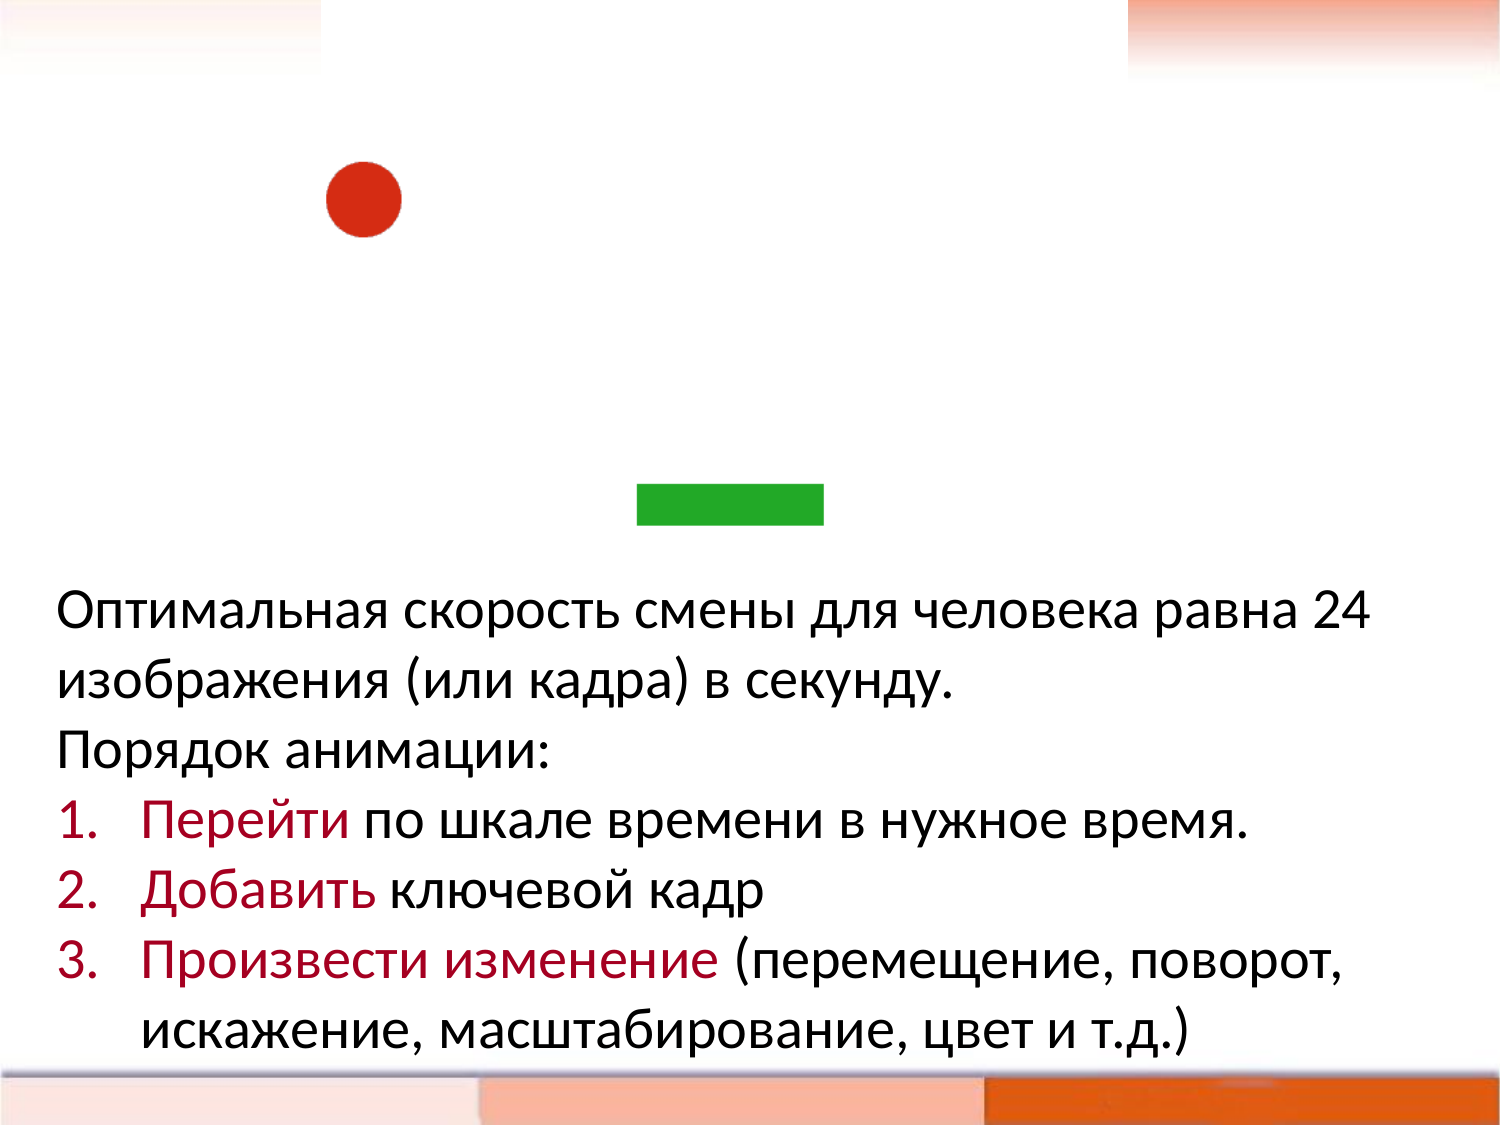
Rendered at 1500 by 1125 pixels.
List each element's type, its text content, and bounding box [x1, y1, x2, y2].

text_box Оптимальная скорость смены для человека равна 24 изображения (или кадра) в секунду. Порядок анимации: Перейти по шкале времени в нужное время. Добавить ключевой кадр Произвести изменение (перемещение, поворот, искажение, масштабирование, цвет и т.д.) [41, 562, 1483, 1068]
picture [0, 0, 1500, 1125]
